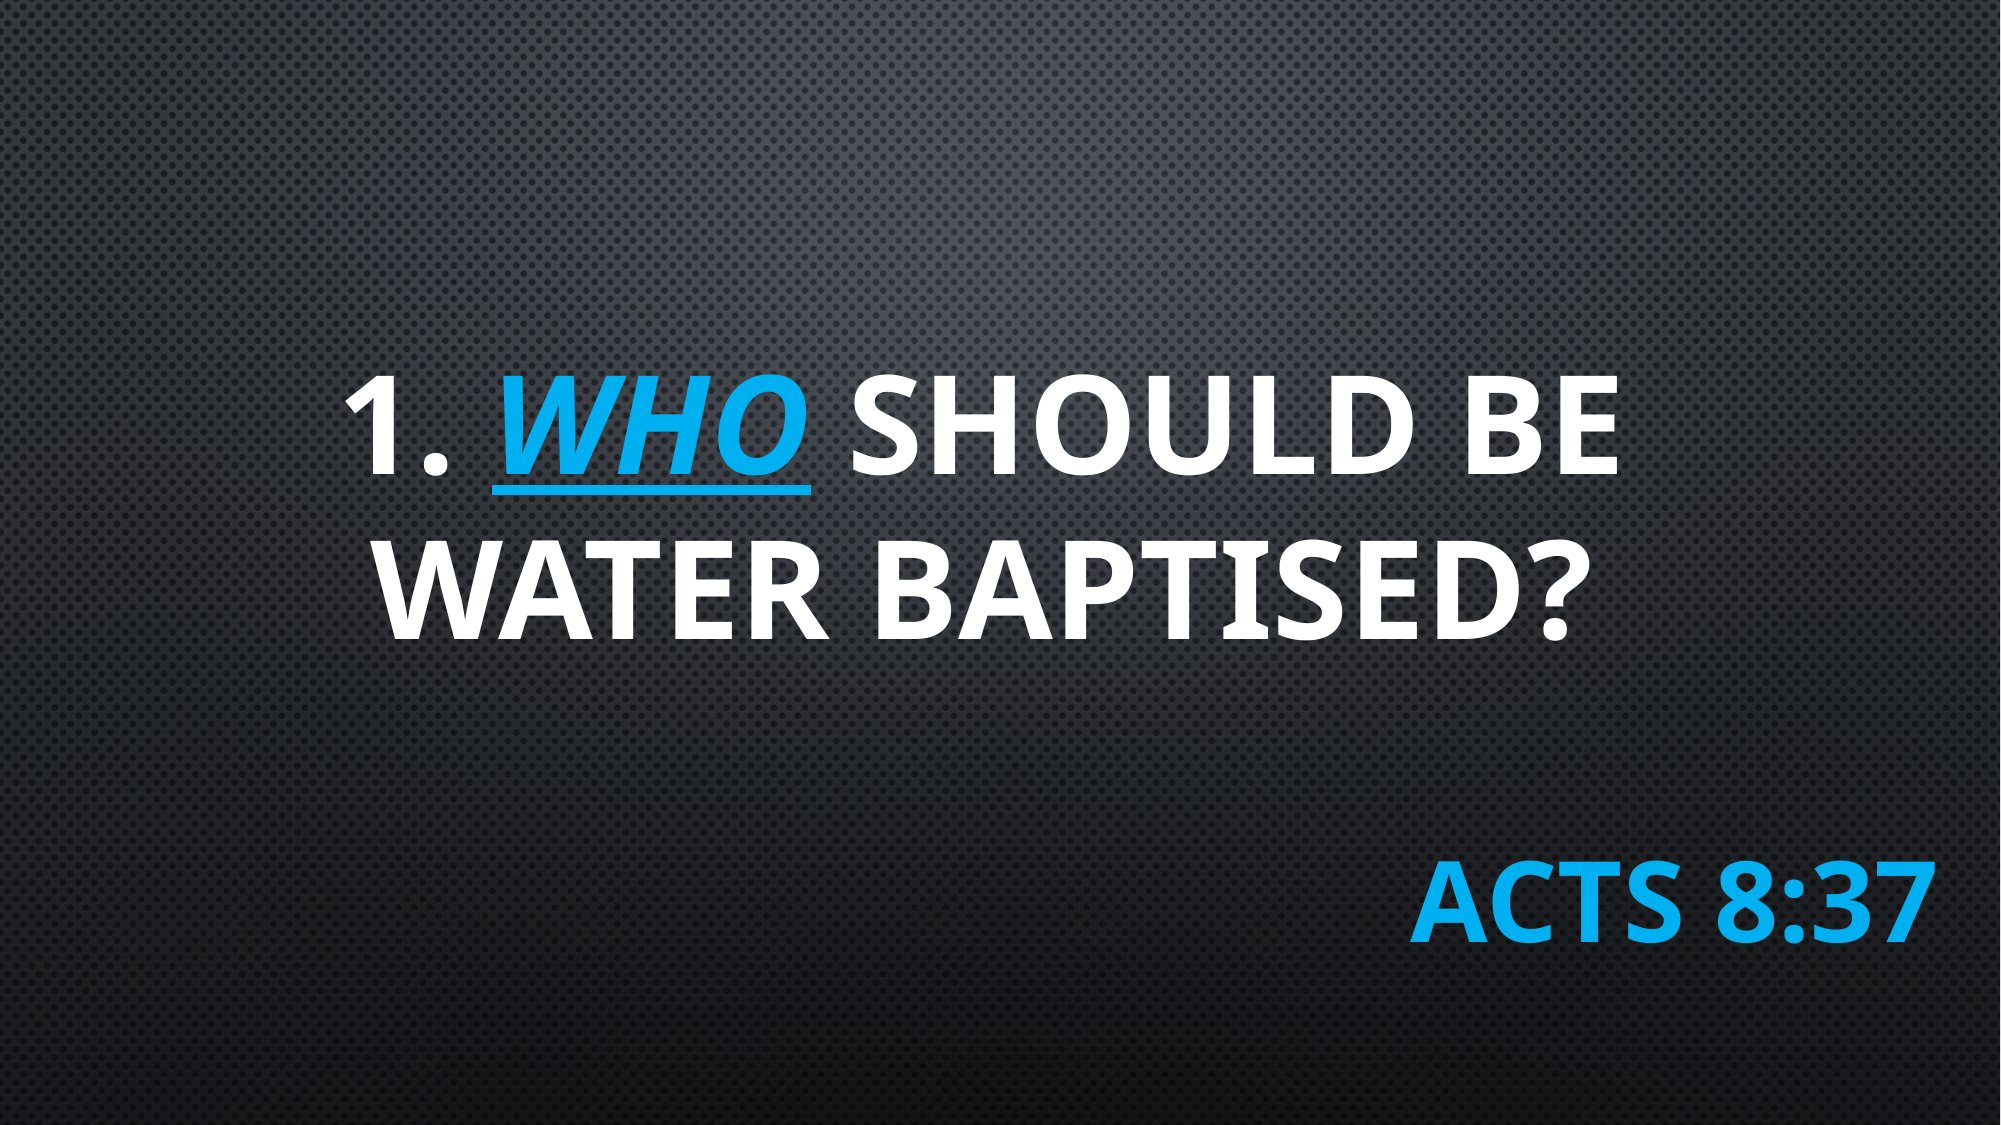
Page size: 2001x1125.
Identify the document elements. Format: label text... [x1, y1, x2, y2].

title 1. WHO SHOULD BE WATER BAPTISED? Acts 8:37 [0, 0, 2000, 1125]
